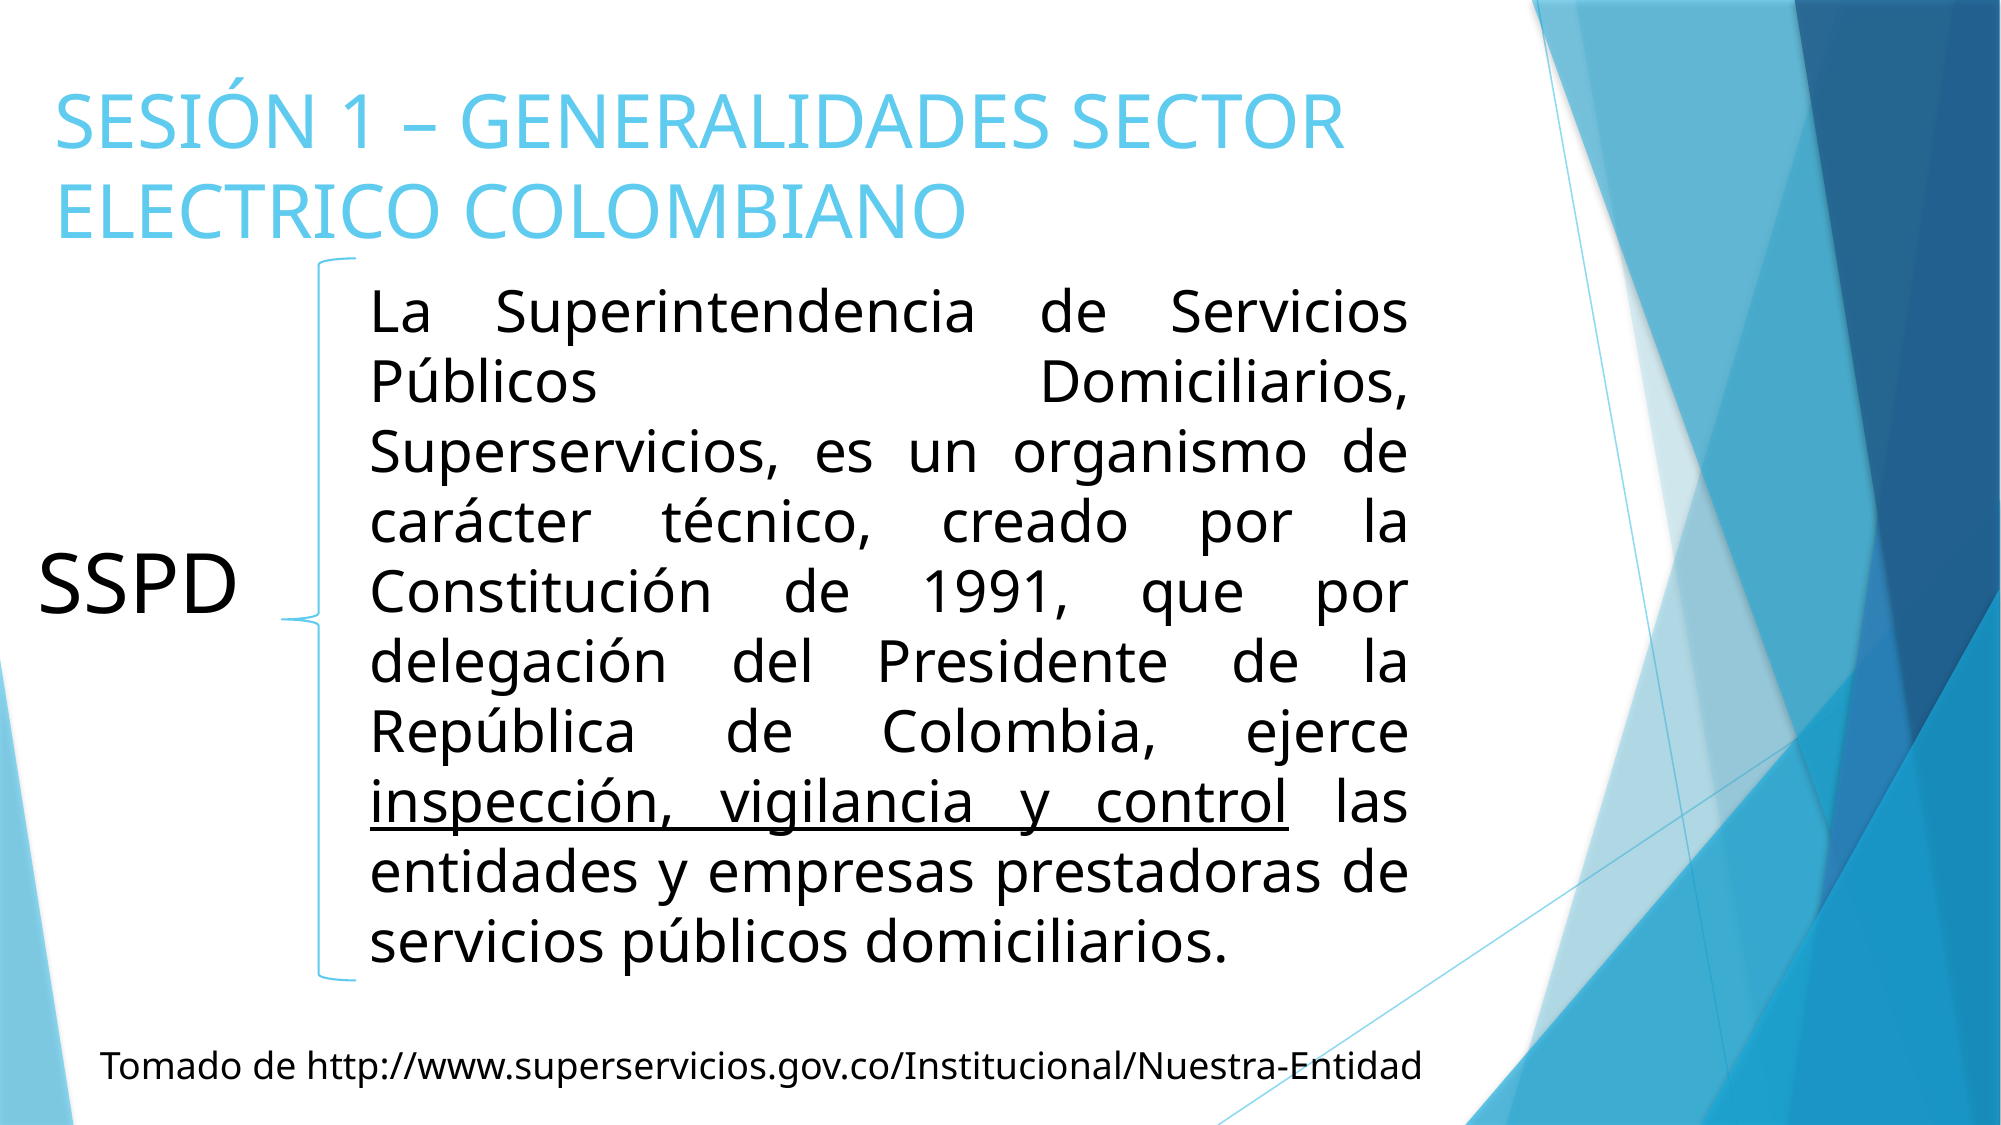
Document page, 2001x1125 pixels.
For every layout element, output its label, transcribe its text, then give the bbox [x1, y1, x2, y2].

text_box Tomado de http://www.superservicios.gov.co/Institucional/Nuestra-Entidad [85, 1034, 1439, 1095]
text_box SSPD [23, 522, 256, 638]
text_box La Superintendencia de Servicios Públicos Domiciliarios, Superservicios, es un organismo de carácter técnico, creado por la Constitución de 1991, que por delegación del Presidente de la República de Colombia, ejerce inspección, vigilancia y control las entidades y empresas prestadoras de servicios públicos domiciliarios. [355, 266, 1425, 982]
text_box [280, 257, 357, 982]
title SESIÓN 1 – GENERALIDADES SECTOR ELECTRICO COLOMBIANO [39, 66, 1450, 283]
